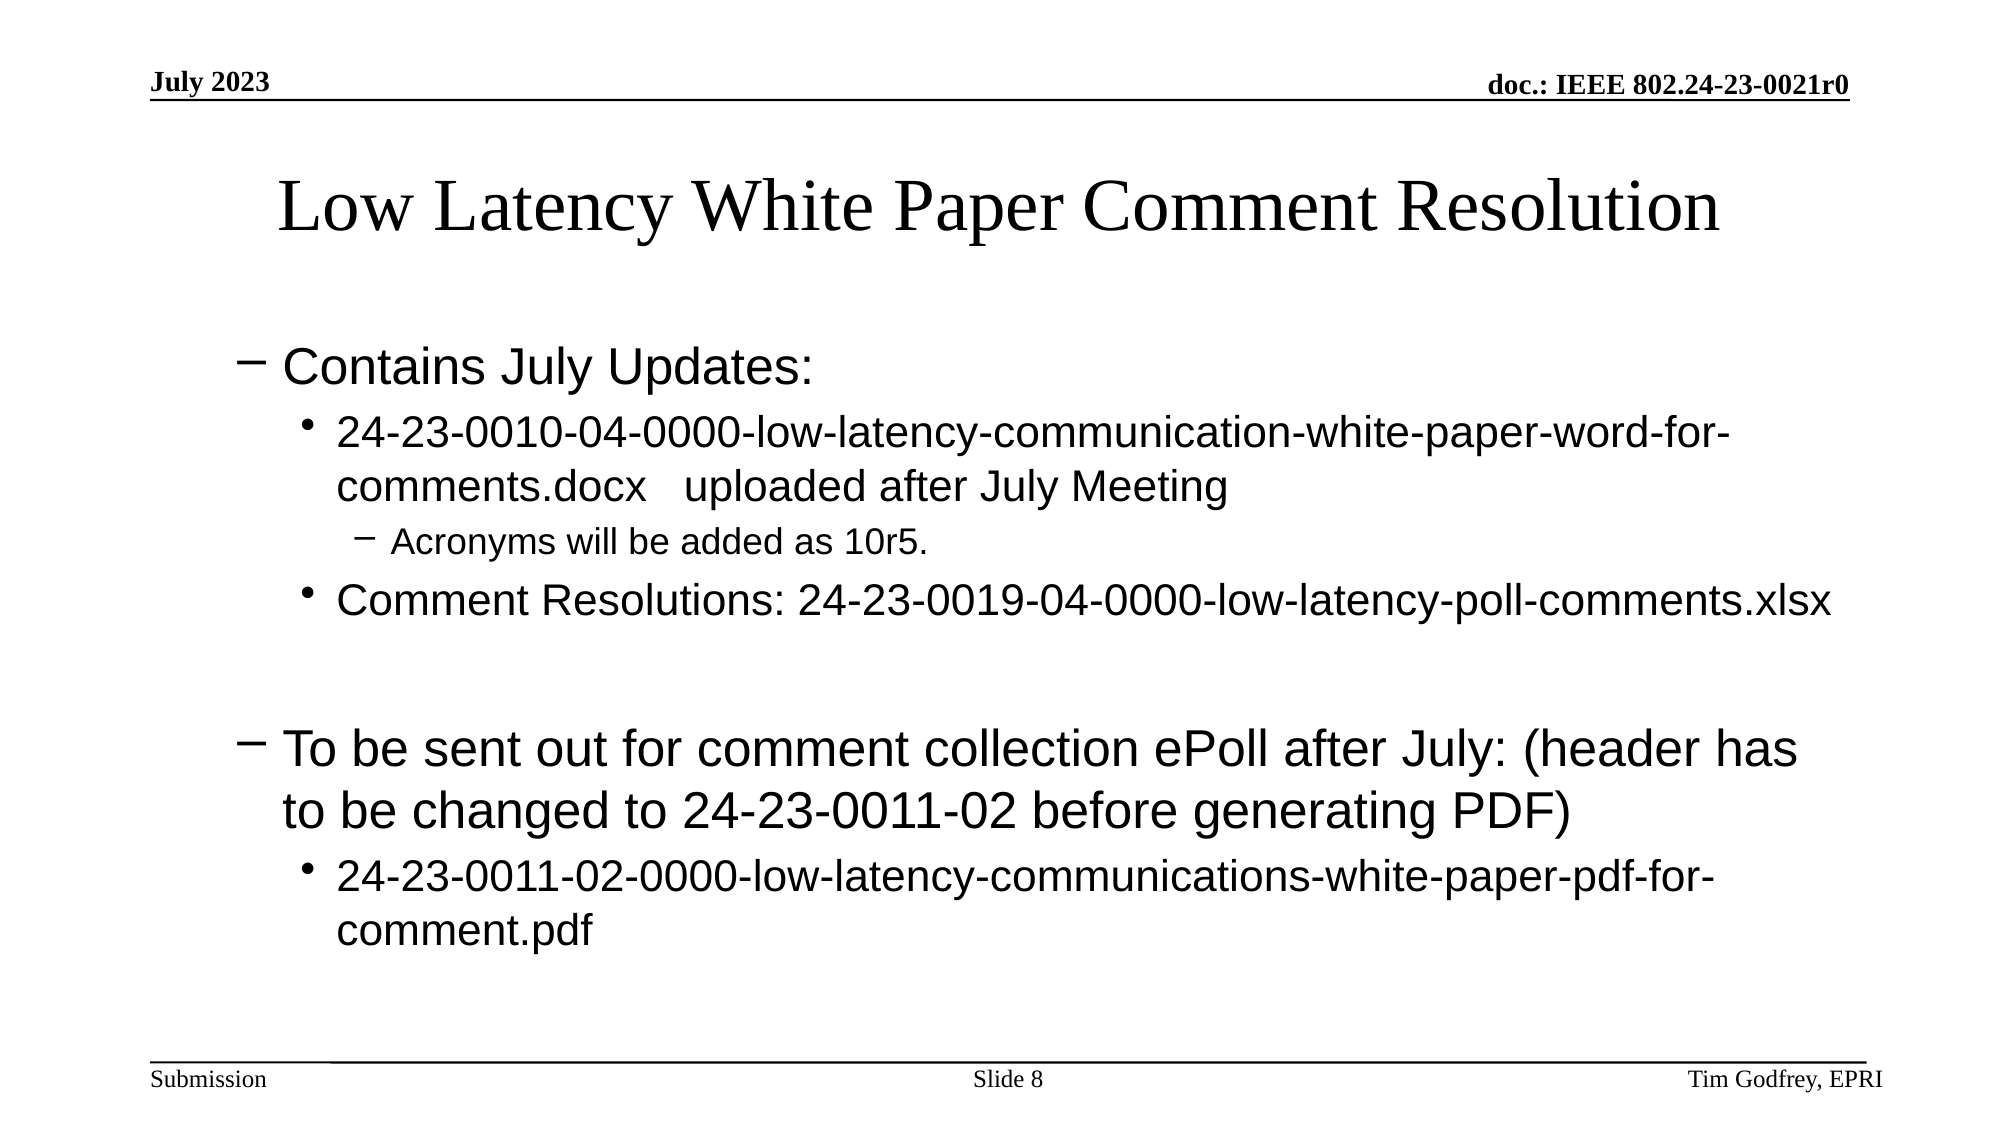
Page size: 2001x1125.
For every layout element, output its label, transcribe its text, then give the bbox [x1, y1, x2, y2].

slide_number Slide 8 [937, 1062, 1079, 1108]
footer Tim Godfrey, EPRI [1200, 1062, 1884, 1108]
title Low Latency White Paper Comment Resolution [150, 112, 1850, 288]
list Contains July Updates: 24-23-0010-04-0000-low-latency-communication-white-paper-word-for-comments.docx uploaded after July Meeting Acronyms will be added as 10r5. Comment Resolutions: 24-23-0019-04-0000-low-latency-poll-comments.xlsx To be sent out for comment collection ePoll after July: (header has to be changed to 24-23-0011-02 before generating PDF) 24-23-0011-02-0000-low-latency-communications-white-paper-pdf-for-comment.pdf [150, 324, 1850, 1000]
